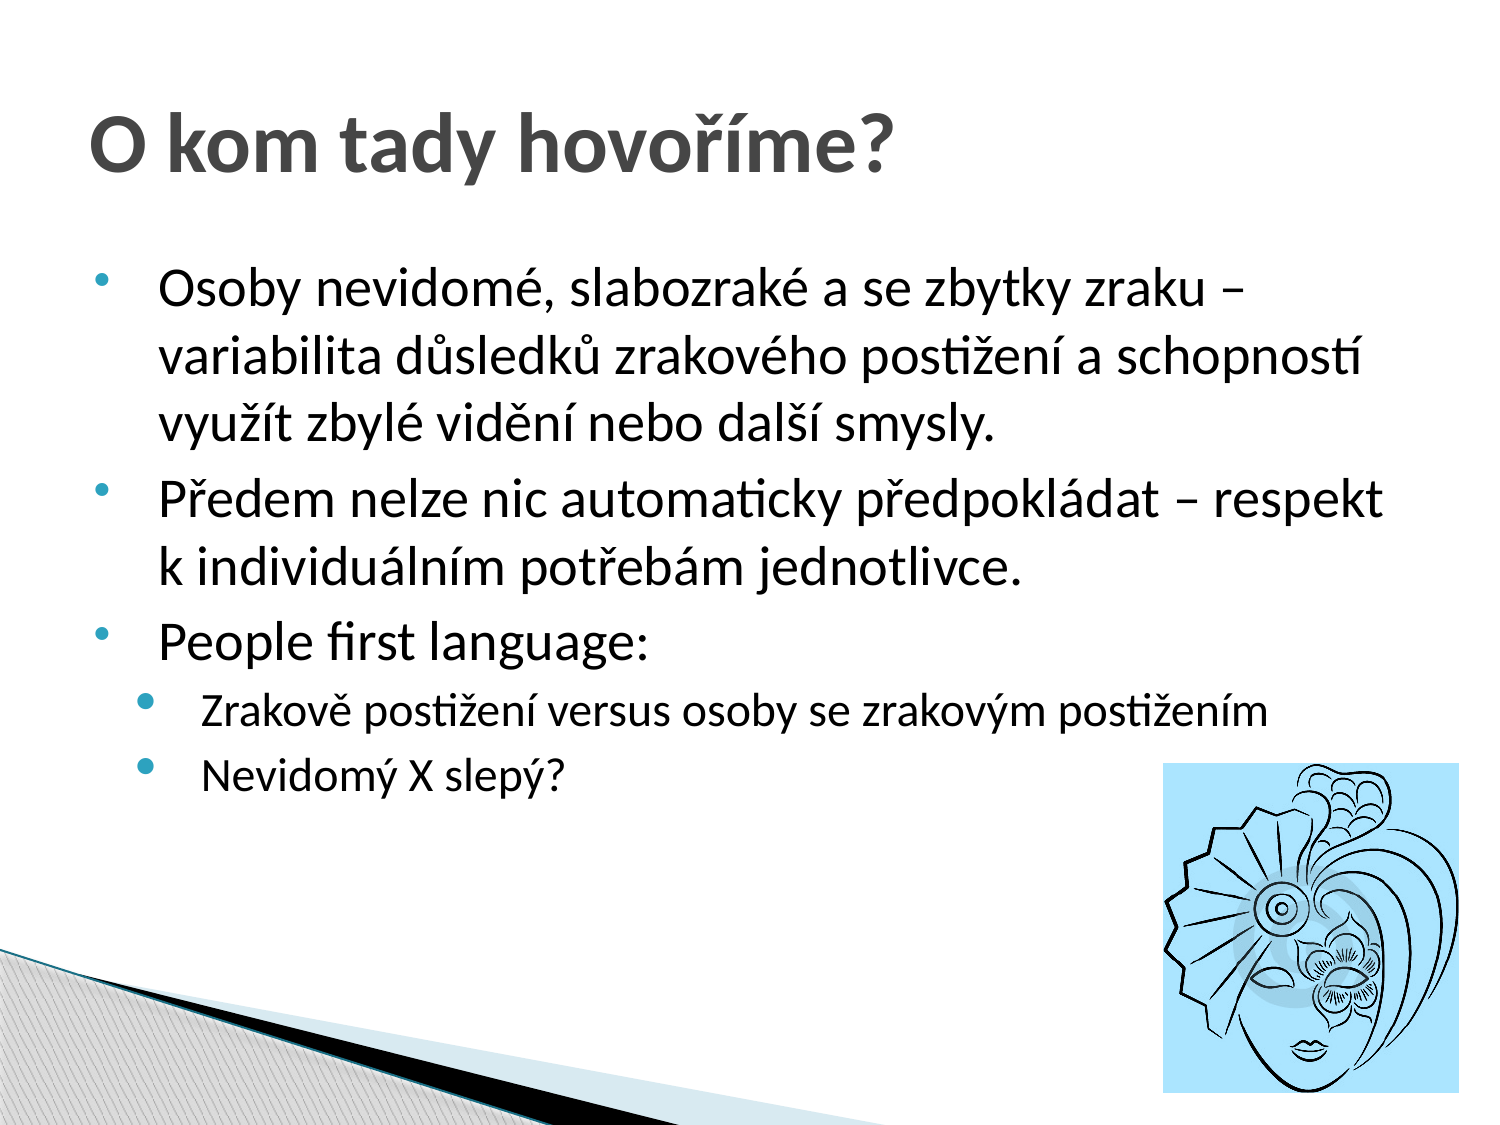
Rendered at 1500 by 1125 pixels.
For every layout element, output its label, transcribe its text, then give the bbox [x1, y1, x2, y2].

picture [1163, 762, 1459, 1094]
title O kom tady hovoříme? [75, 45, 1425, 233]
list Osoby nevidomé, slabozraké a se zbytky zraku – variabilita důsledků zrakového postižení a schopností využít zbylé vidění nebo další smysly. Předem nelze nic automaticky předpokládat – respekt k individuálním potřebám jednotlivce. People first language: Zrakově postižení versus osoby se zrakovým postižením Nevidomý X slepý? [75, 243, 1425, 986]
